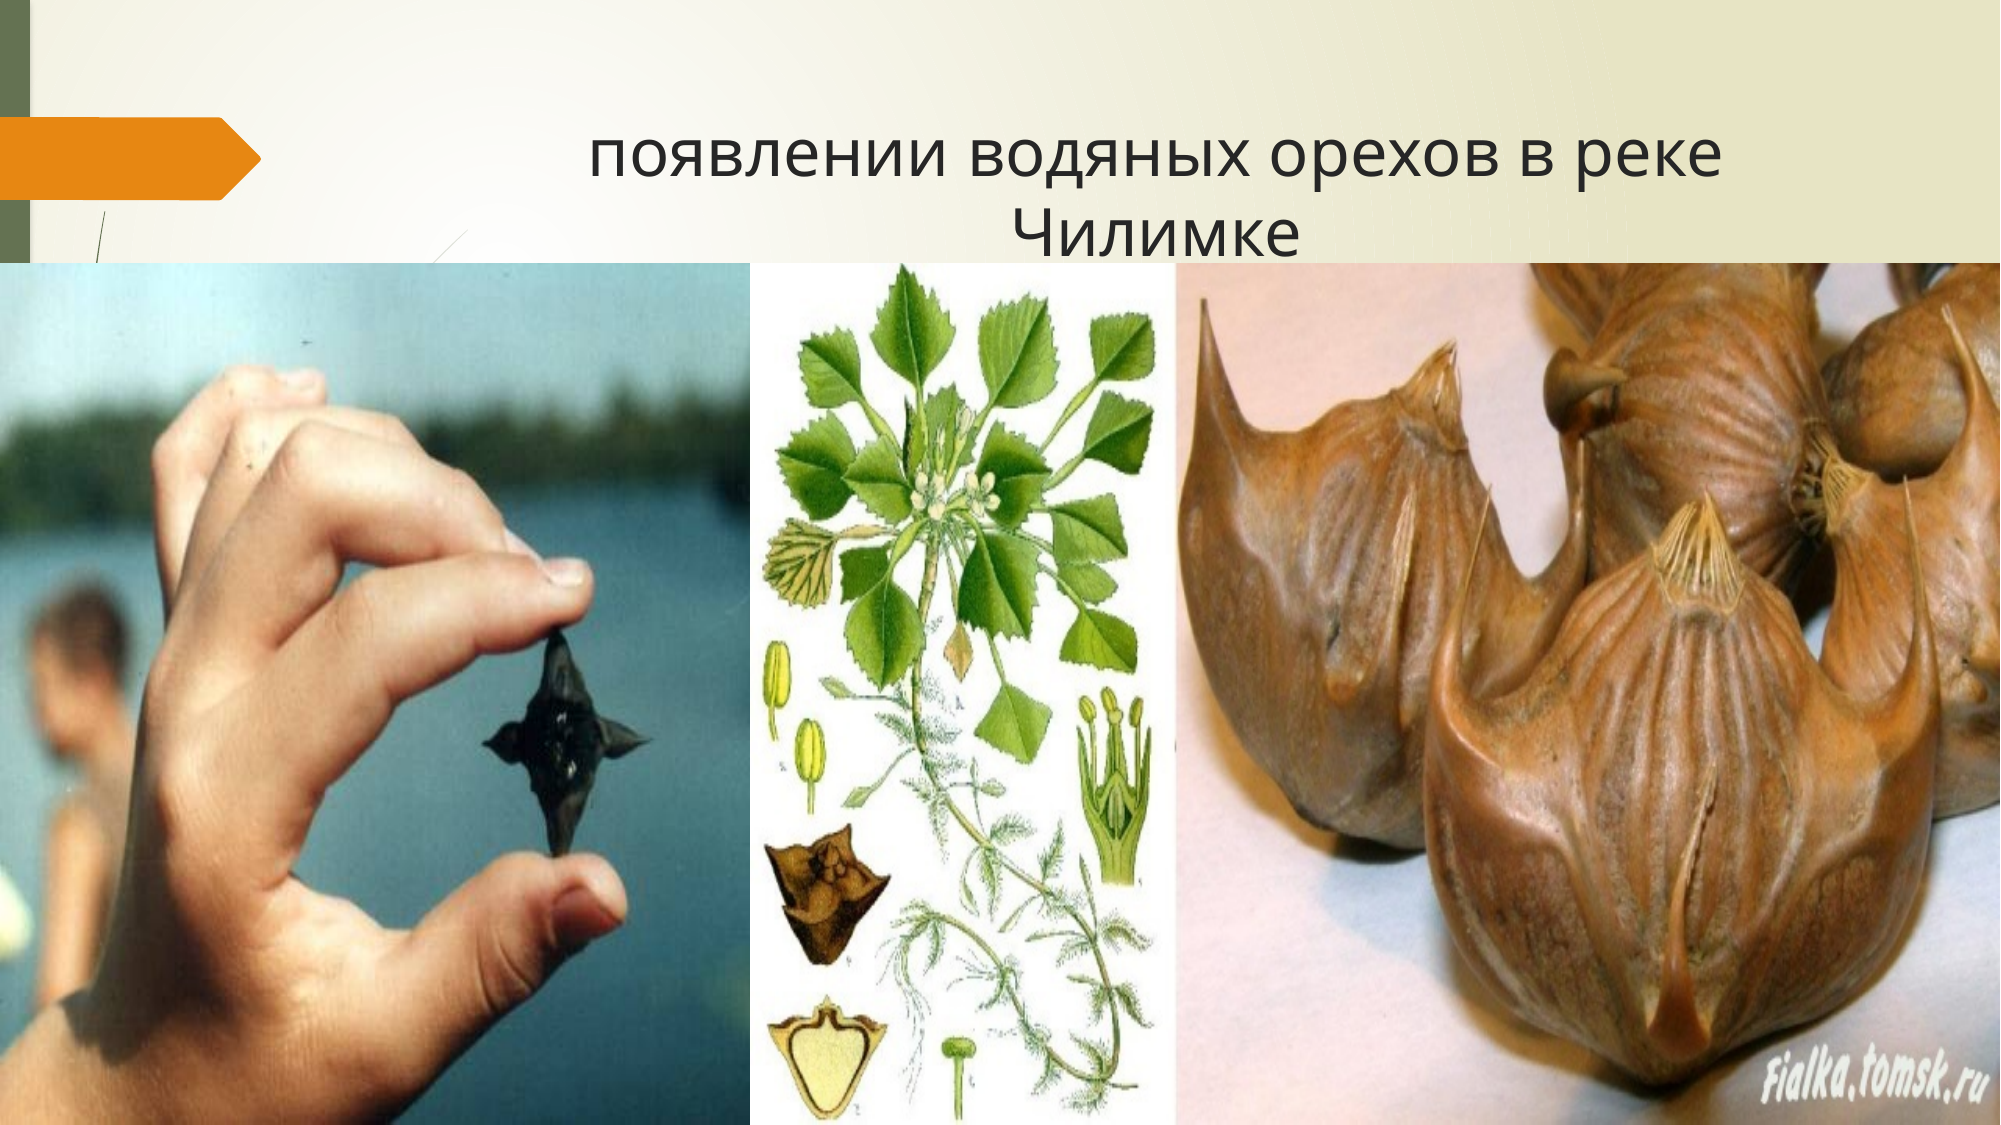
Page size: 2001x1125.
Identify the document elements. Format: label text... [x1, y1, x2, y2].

title появлении водяных орехов в реке Чилимке [425, 102, 1888, 262]
picture [0, 262, 2000, 1125]
